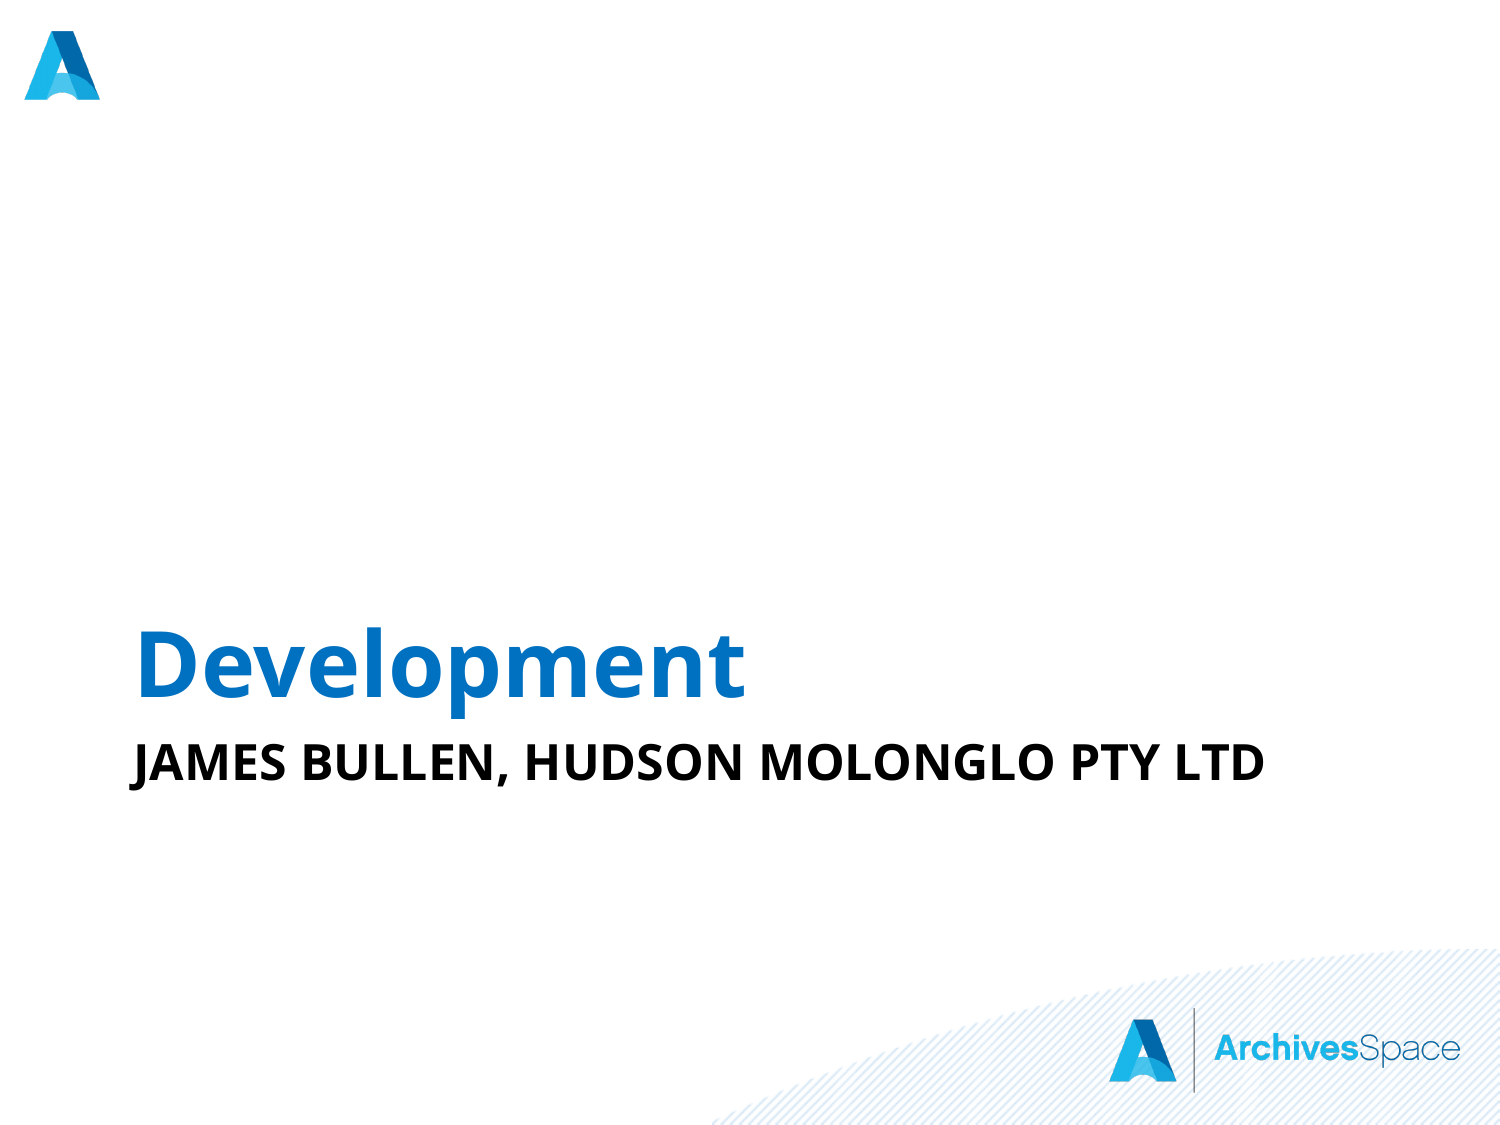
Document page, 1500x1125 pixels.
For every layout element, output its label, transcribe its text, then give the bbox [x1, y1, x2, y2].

list Development [118, 476, 1394, 724]
picture [712, 949, 1500, 1125]
picture [24, 31, 100, 100]
title James Bullen, Hudson Molonglo Pty Ltd [118, 724, 1394, 947]
